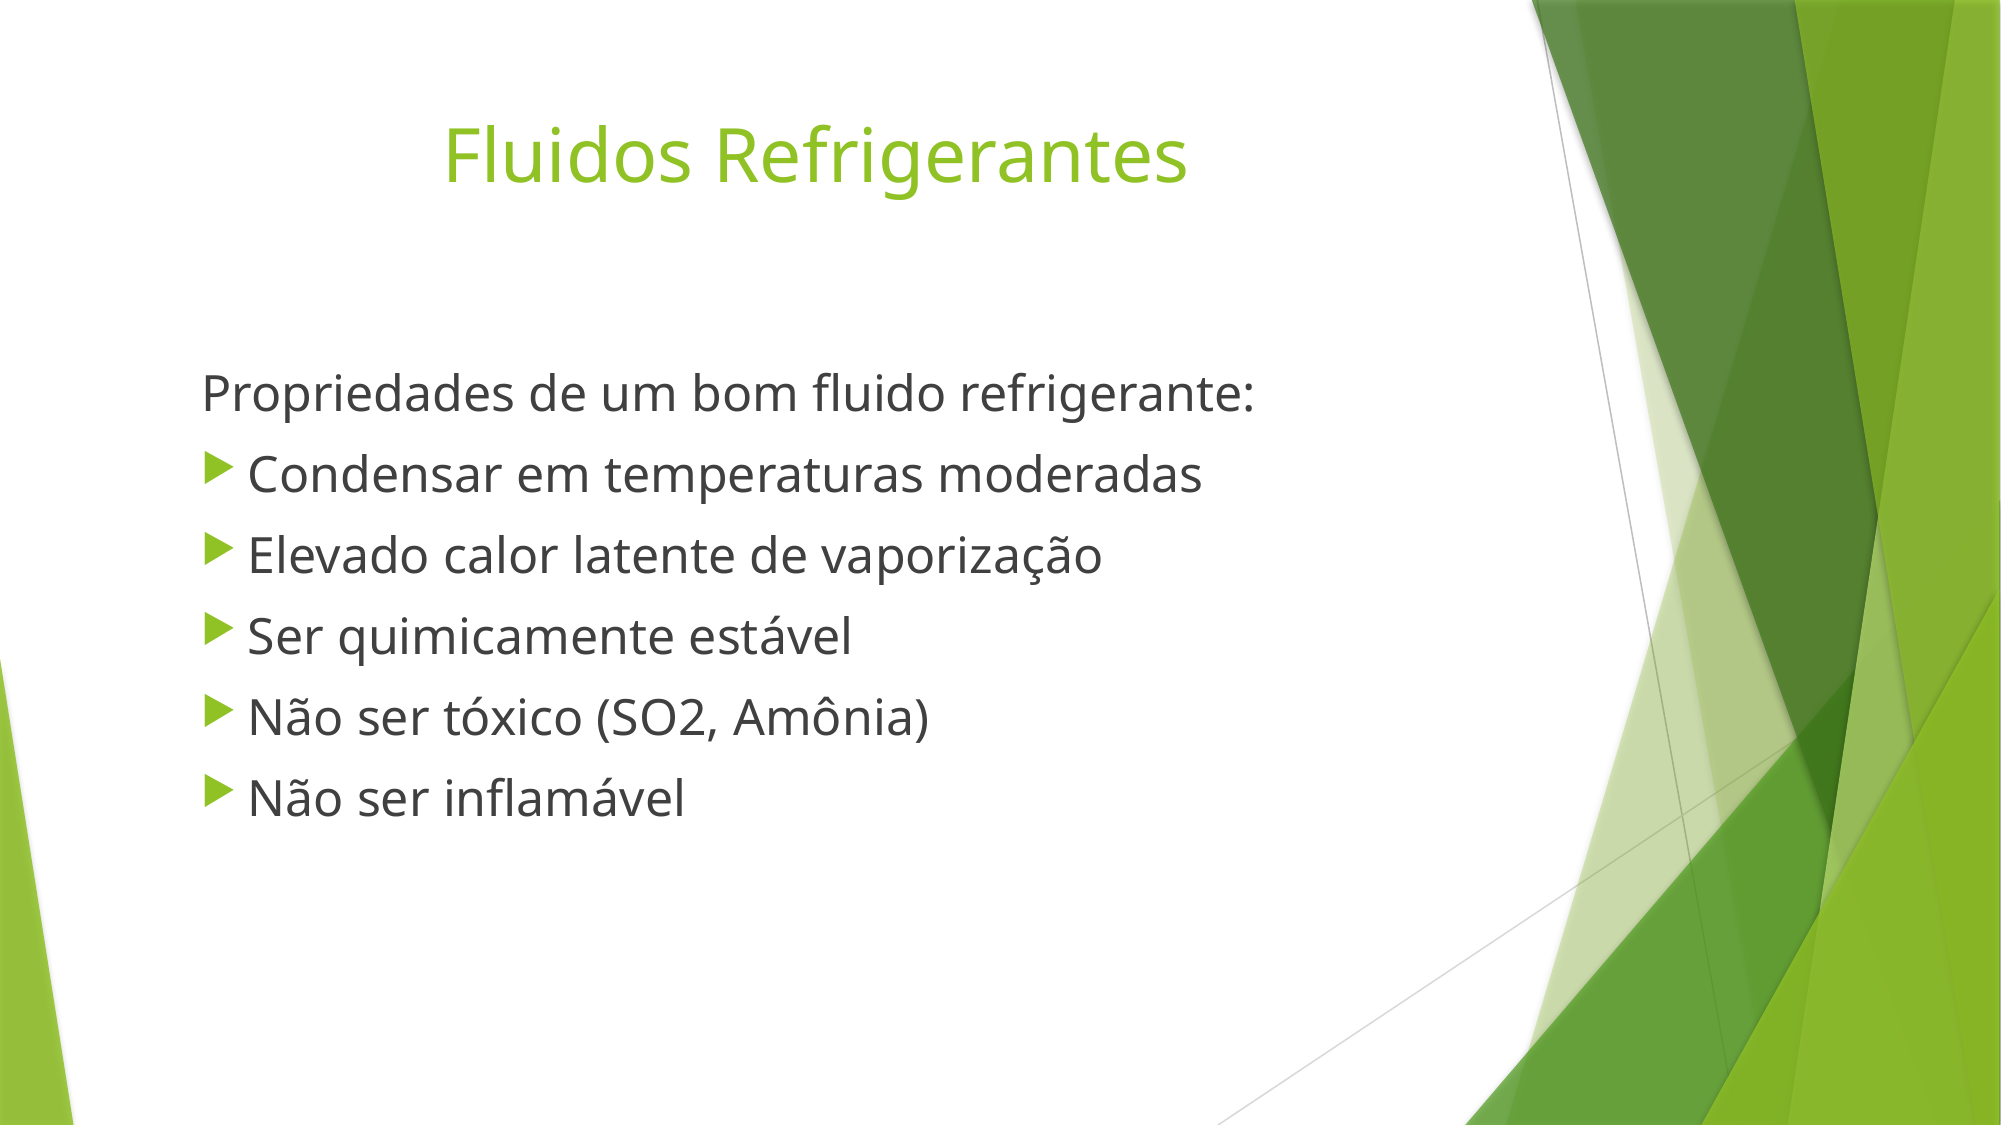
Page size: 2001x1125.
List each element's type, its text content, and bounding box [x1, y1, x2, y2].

list Propriedades de um bom fluido refrigerante: Condensar em temperaturas moderadas Elevado calor latente de vaporização Ser quimicamente estável Não ser tóxico (SO2, Amônia) Não ser inflamável [111, 354, 1522, 992]
title Fluidos Refrigerantes [111, 99, 1522, 317]
